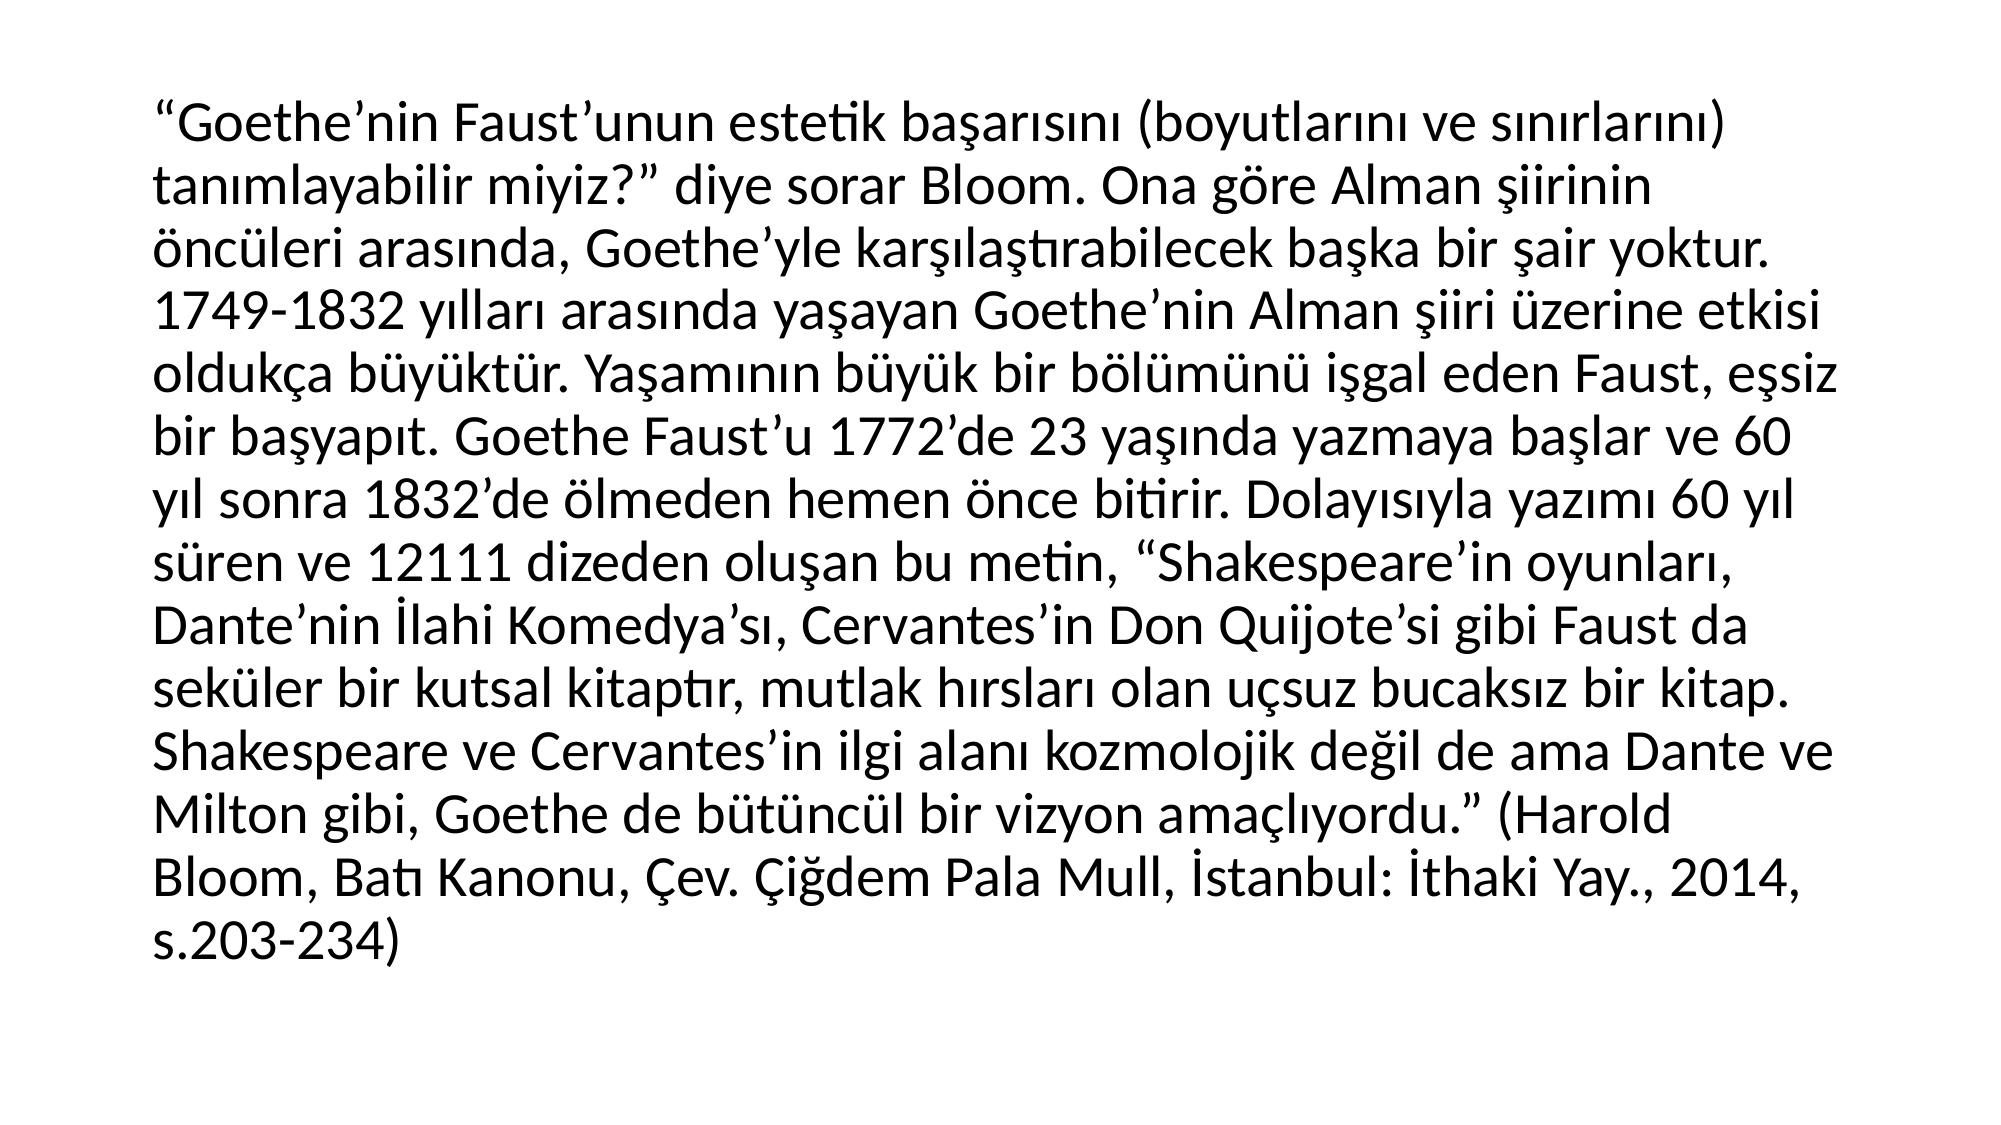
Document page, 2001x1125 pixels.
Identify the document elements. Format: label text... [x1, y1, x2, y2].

list “Goethe’nin Faust’unun estetik başarısını (boyutlarını ve sınırlarını) tanımlayabilir miyiz?” diye sorar Bloom. Ona göre Alman şiirinin öncüleri arasında, Goethe’yle karşılaştırabilecek başka bir şair yoktur. 1749-1832 yılları arasında yaşayan Goethe’nin Alman şiiri üzerine etkisi oldukça büyüktür. Yaşamının büyük bir bölümünü işgal eden Faust, eşsiz bir başyapıt. Goethe Faust’u 1772’de 23 yaşında yazmaya başlar ve 60 yıl sonra 1832’de ölmeden hemen önce bitirir. Dolayısıyla yazımı 60 yıl süren ve 12111 dizeden oluşan bu metin, “Shakespeare’in oyunları, Dante’nin İlahi Komedya’sı, Cervantes’in Don Quijote’si gibi Faust da seküler bir kutsal kitaptır, mutlak hırsları olan uçsuz bucaksız bir kitap. Shakespeare ve Cervantes’in ilgi alanı kozmolojik değil de ama Dante ve Milton gibi, Goethe de bütüncül bir vizyon amaçlıyordu.” (Harold Bloom, Batı Kanonu, Çev. Çiğdem Pala Mull, İstanbul: İthaki Yay., 2014, s.203-234) [137, 83, 1863, 1014]
